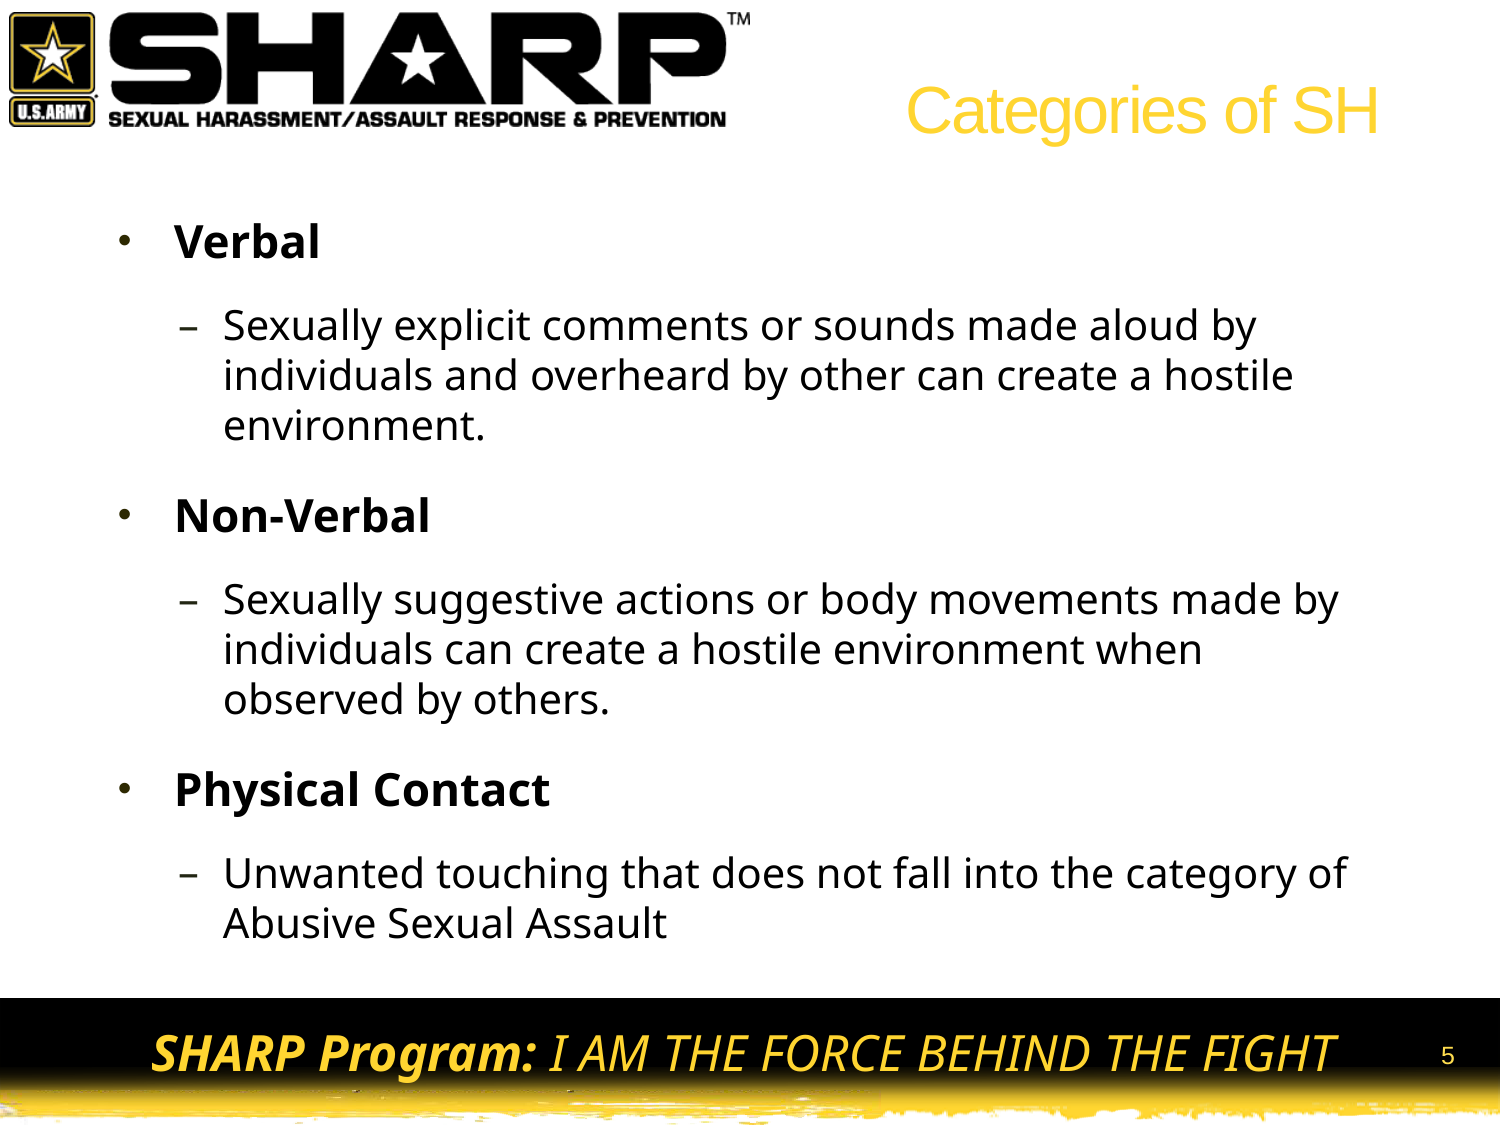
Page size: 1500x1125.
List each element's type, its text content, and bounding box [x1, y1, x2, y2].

list Verbal Sexually explicit comments or sounds made aloud by individuals and overheard by other can create a hostile environment. Non-Verbal Sexually suggestive actions or body movements made by individuals can create a hostile environment when observed by others. Physical Contact Unwanted touching that does not fall into the category of Abusive Sexual Assault [103, 205, 1397, 920]
picture [0, 998, 1500, 1125]
title Categories of SH [103, 59, 1397, 205]
picture [9, 12, 750, 127]
